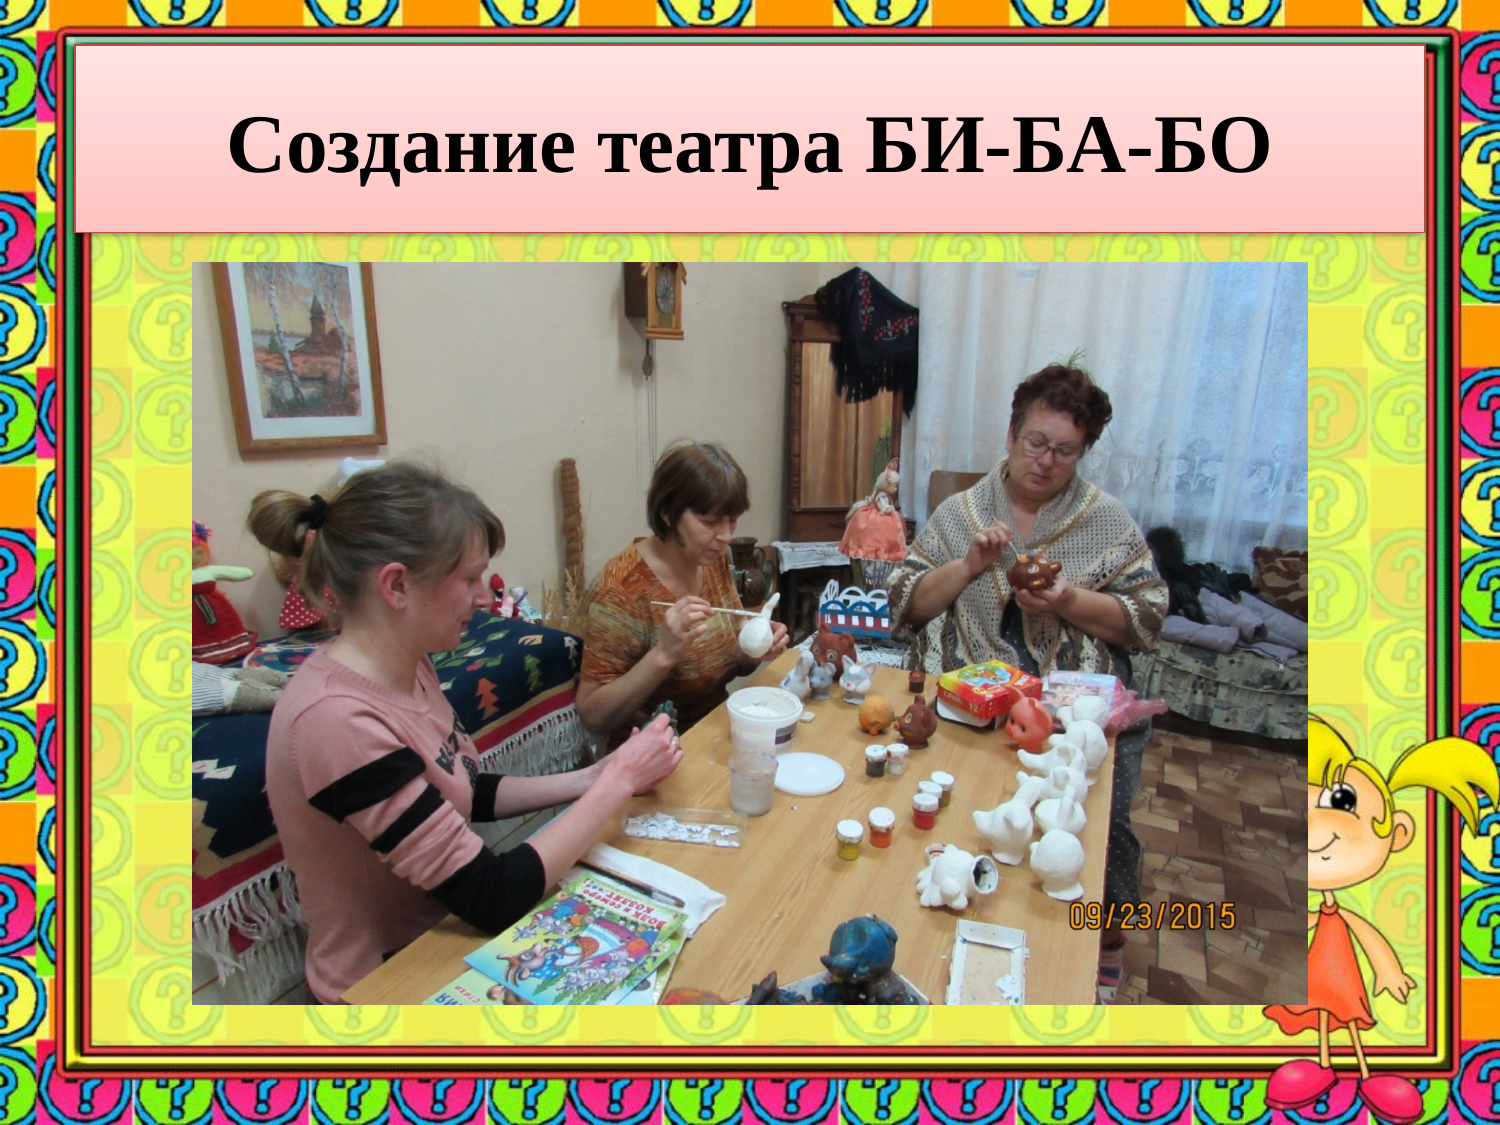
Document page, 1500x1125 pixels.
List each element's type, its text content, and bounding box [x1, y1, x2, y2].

picture [0, 0, 1500, 1125]
picture [0, 310, 10, 327]
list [192, 262, 1308, 1006]
picture [0, 217, 7, 236]
picture [0, 66, 9, 80]
picture [0, 647, 9, 665]
title Создание театра БИ-БА-БО [74, 44, 1426, 233]
picture [0, 738, 9, 754]
